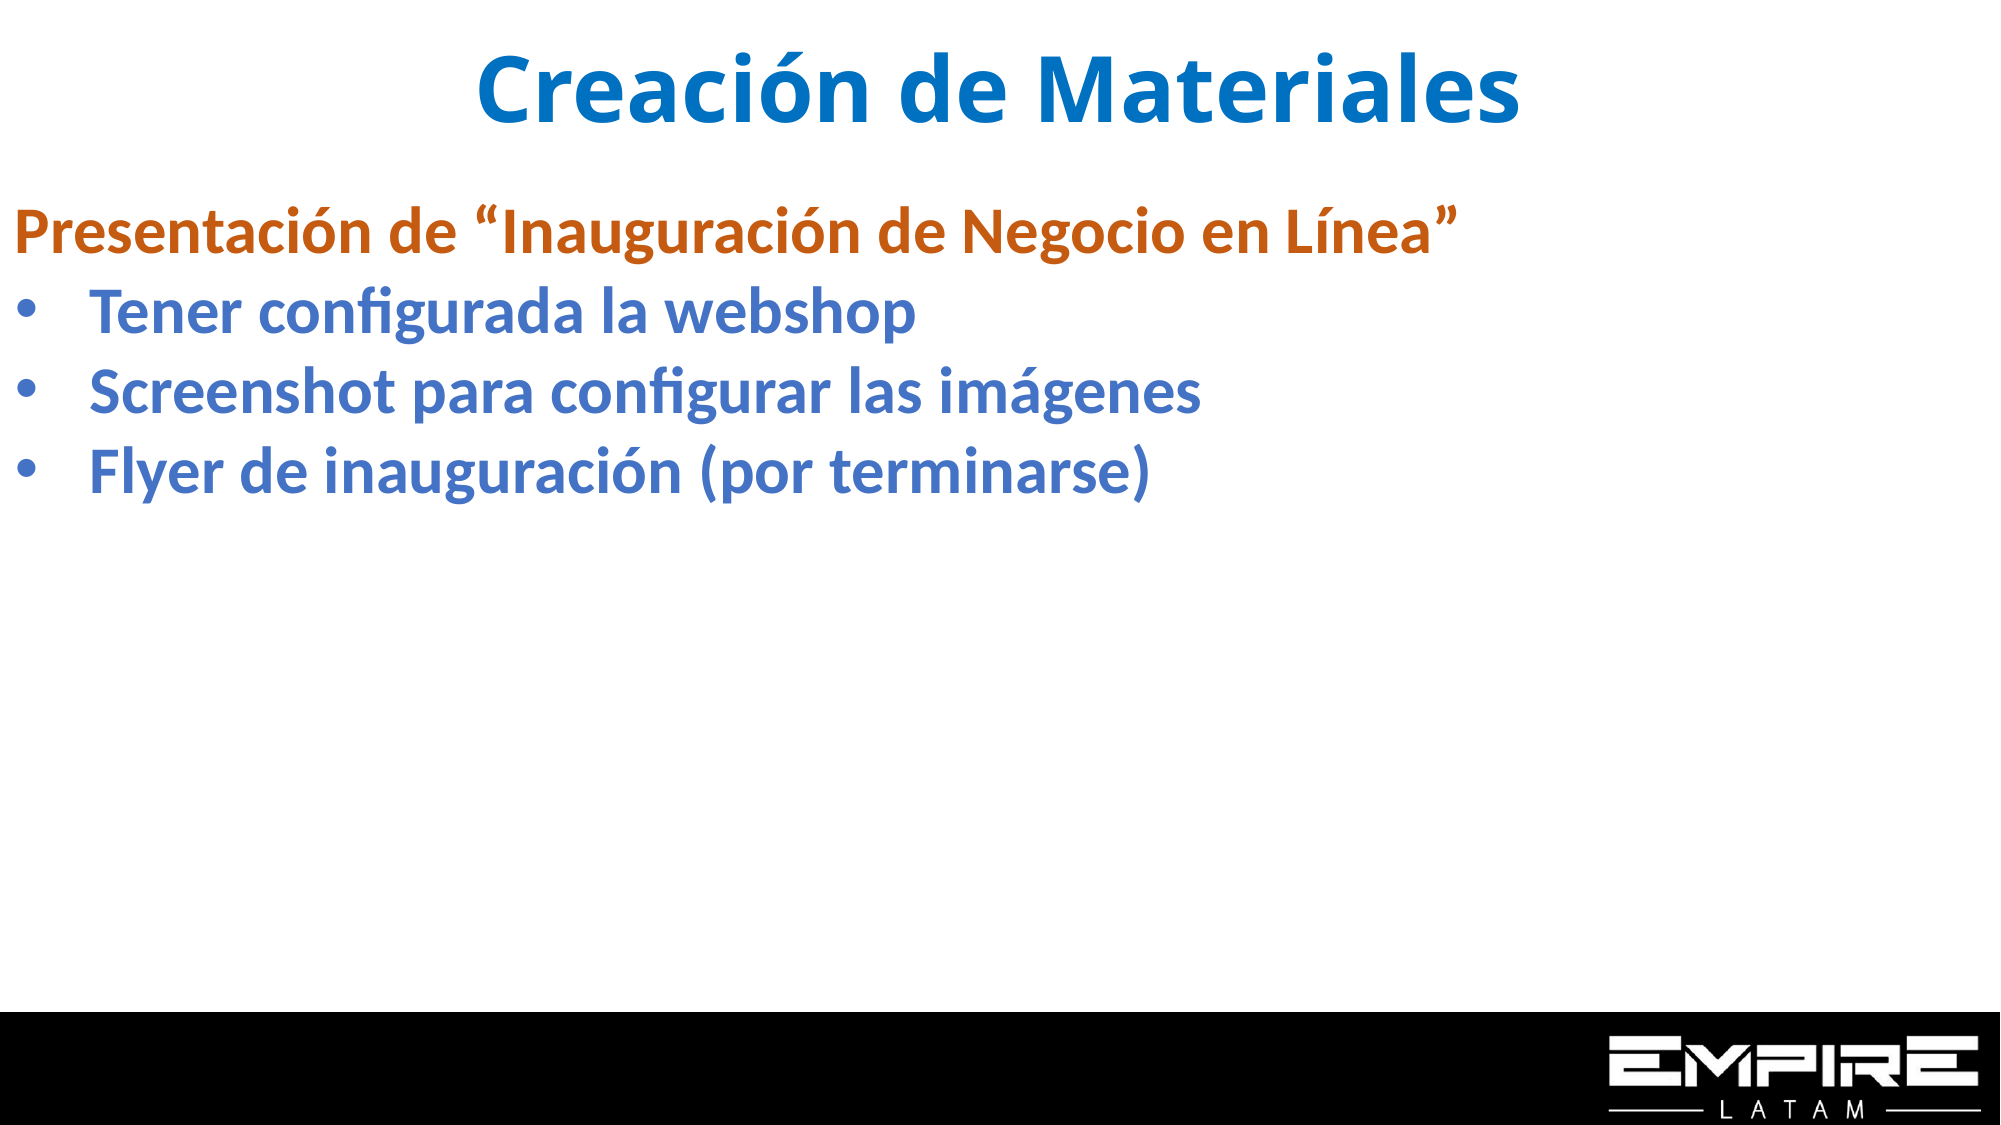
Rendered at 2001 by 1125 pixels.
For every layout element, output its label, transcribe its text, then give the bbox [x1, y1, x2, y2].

text_box Creación de Materiales [0, 23, 1998, 148]
picture [1599, 1031, 1989, 1125]
text_box [0, 1012, 2000, 1125]
text_box Presentación de “Inauguración de Negocio en Línea” Tener configurada la webshop Screenshot para configurar las imágenes Flyer de inauguración (por terminarse) [0, 179, 2000, 655]
